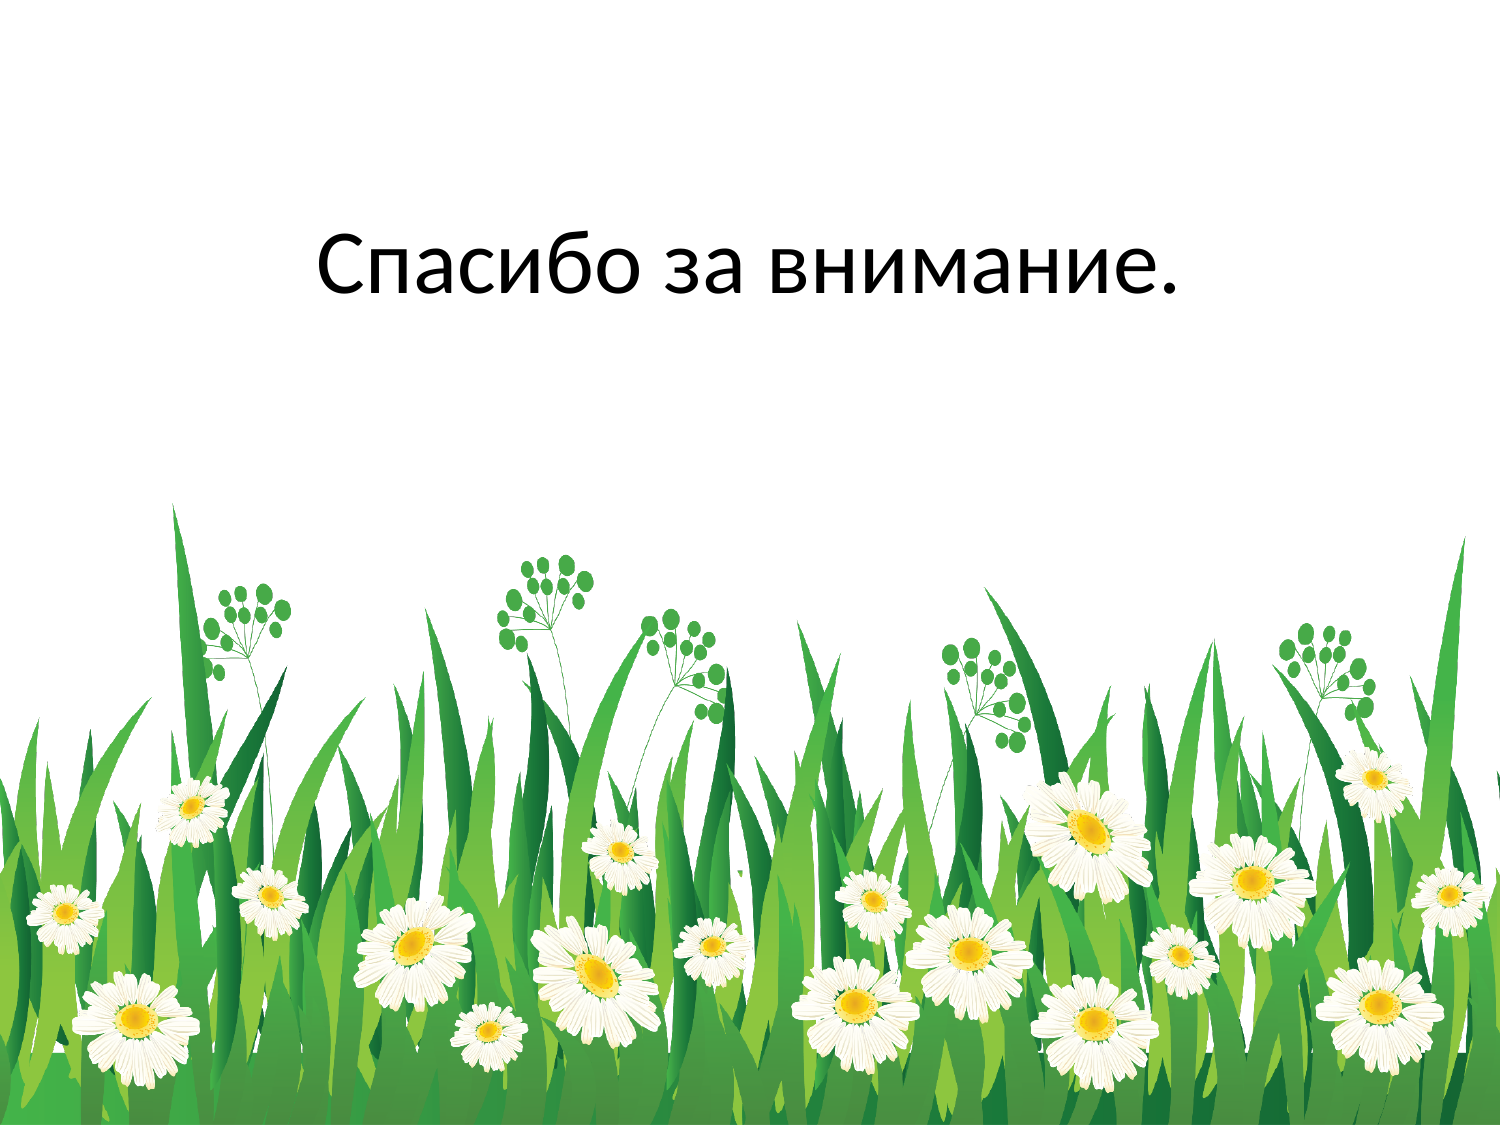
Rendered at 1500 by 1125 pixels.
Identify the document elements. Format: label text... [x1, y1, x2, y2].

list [0, 503, 1500, 1125]
title Спасибо за внимание. [75, 45, 1425, 468]
